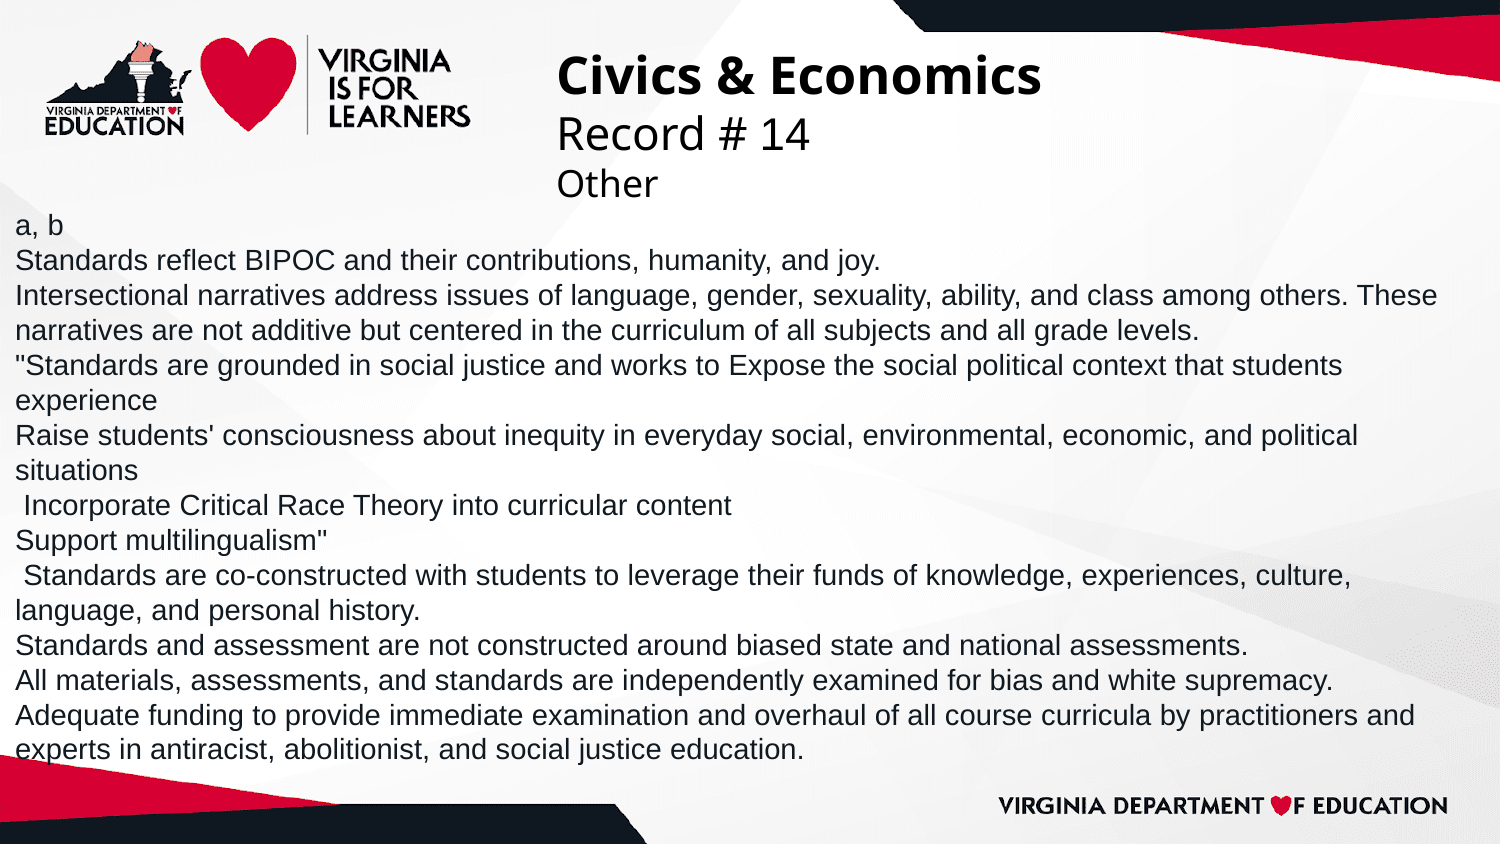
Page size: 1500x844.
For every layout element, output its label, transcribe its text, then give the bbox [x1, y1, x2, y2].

title Civics & Economics Record # 14 Other [540, 55, 1488, 191]
picture [0, 0, 1500, 191]
picture [0, 782, 1500, 844]
subtitle a, b Standards reflect BIPOC and their contributions, humanity, and joy. Intersectional narratives address issues of language, gender, sexuality, ability, and class among others. These narratives are not additive but centered in the curriculum of all subjects and all grade levels. "Standards are grounded in social justice and works to Expose the social political context that students experience Raise students' consciousness about inequity in everyday social, environmental, economic, and political situations Incorporate Critical Race Theory into curricular content Support multilingualism" Standards are co-constructed with students to leverage their funds of knowledge, experiences, culture, language, and personal history. Standards and assessment are not constructed around biased state and national assessments. All materials, assessments, and standards are independently examined for bias and white supremacy. Adequate funding to provide immediate examination and overhaul of all course curricula by practitioners and experts in antiracist, abolitionist, and social justice education. [0, 191, 1500, 782]
